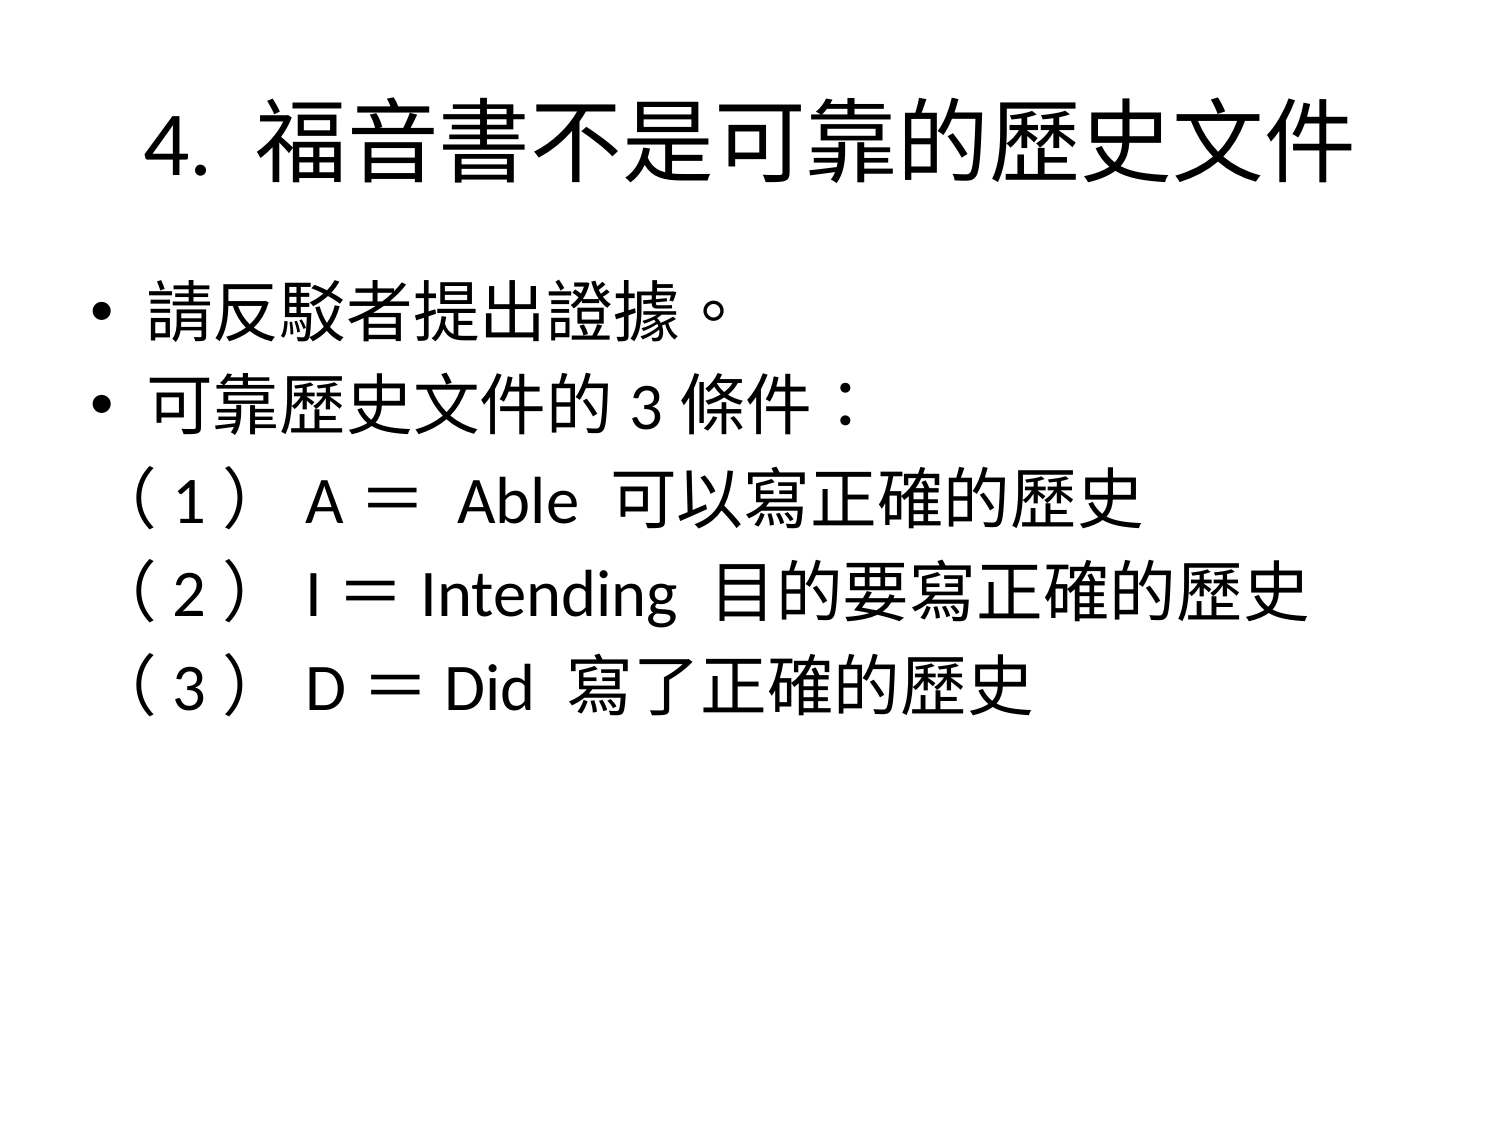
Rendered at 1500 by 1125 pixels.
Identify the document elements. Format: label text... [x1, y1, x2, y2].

list 請反駁者提出證據。 可靠歷史文件的3條件： （1）A＝ Able 可以寫正確的歷史 （2）I＝Intending 目的要寫正確的歷史 （3）D＝Did 寫了正確的歷史 [75, 262, 1425, 1005]
title 4. 福音書不是可靠的歷史文件 [75, 45, 1425, 233]
